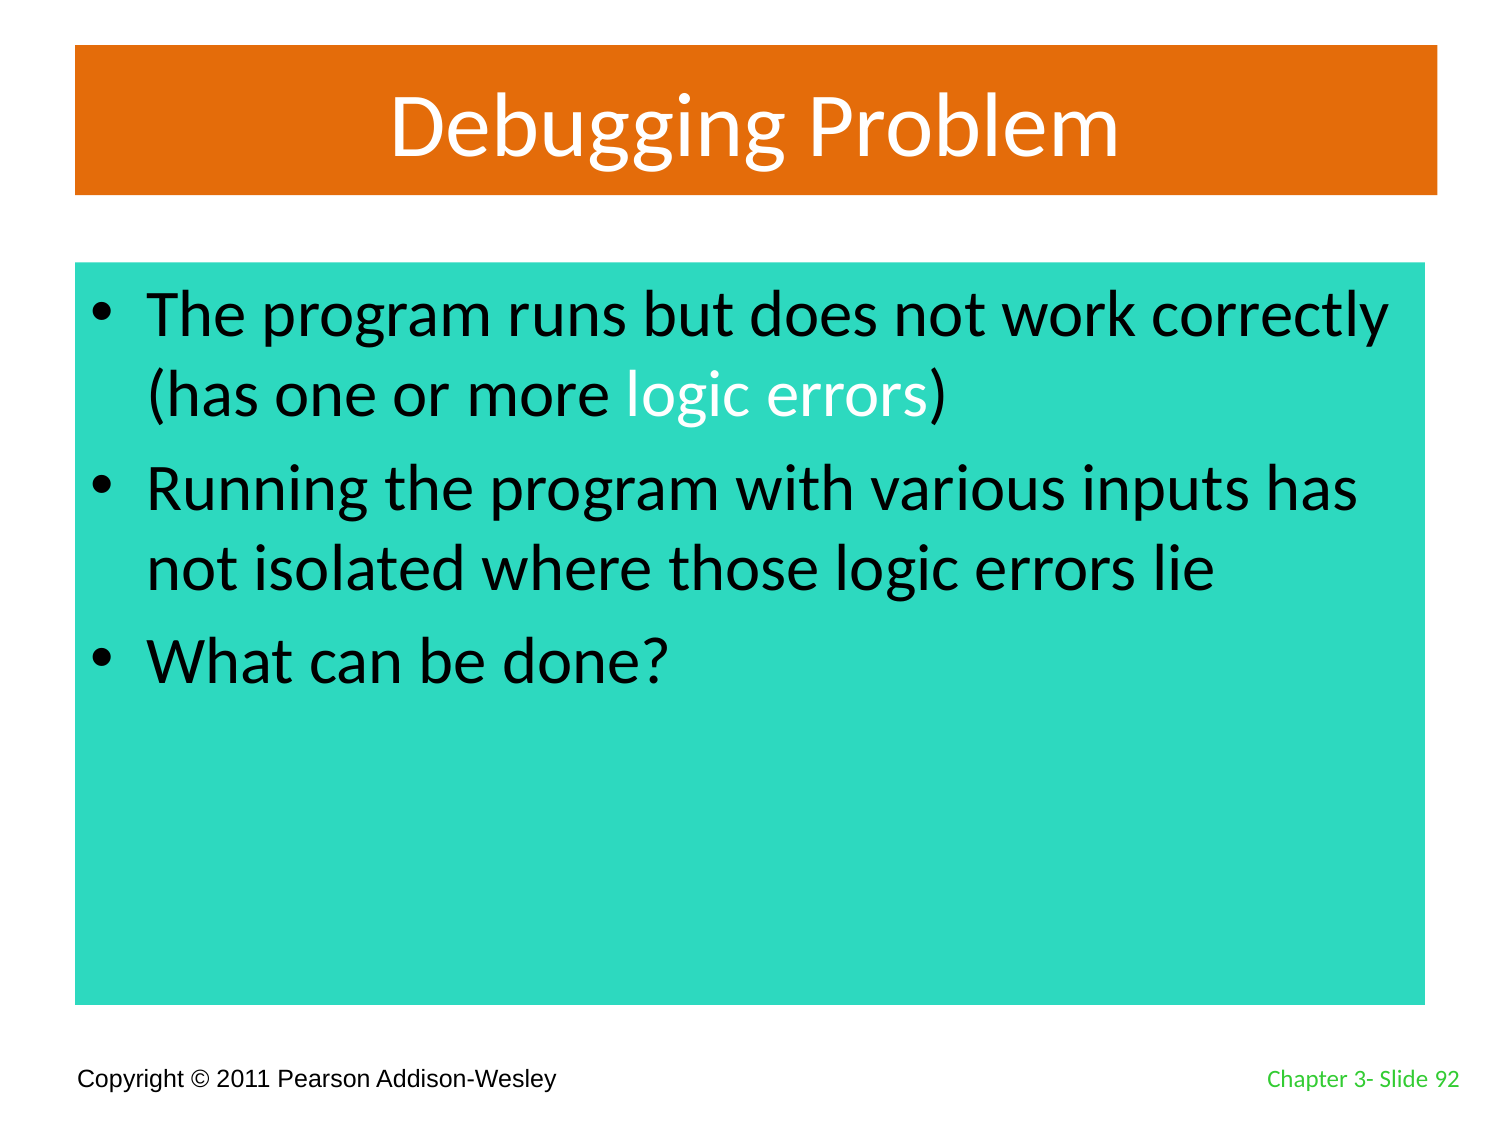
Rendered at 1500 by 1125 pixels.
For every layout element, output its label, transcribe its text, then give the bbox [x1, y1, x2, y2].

slide_number Chapter 3- Slide 92 [1162, 1024, 1476, 1101]
list The program runs but does not work correctly (has one or more logic errors) Running the program with various inputs has not isolated where those logic errors lie What can be done? [75, 262, 1425, 1005]
title Debugging Problem [75, 45, 1438, 196]
